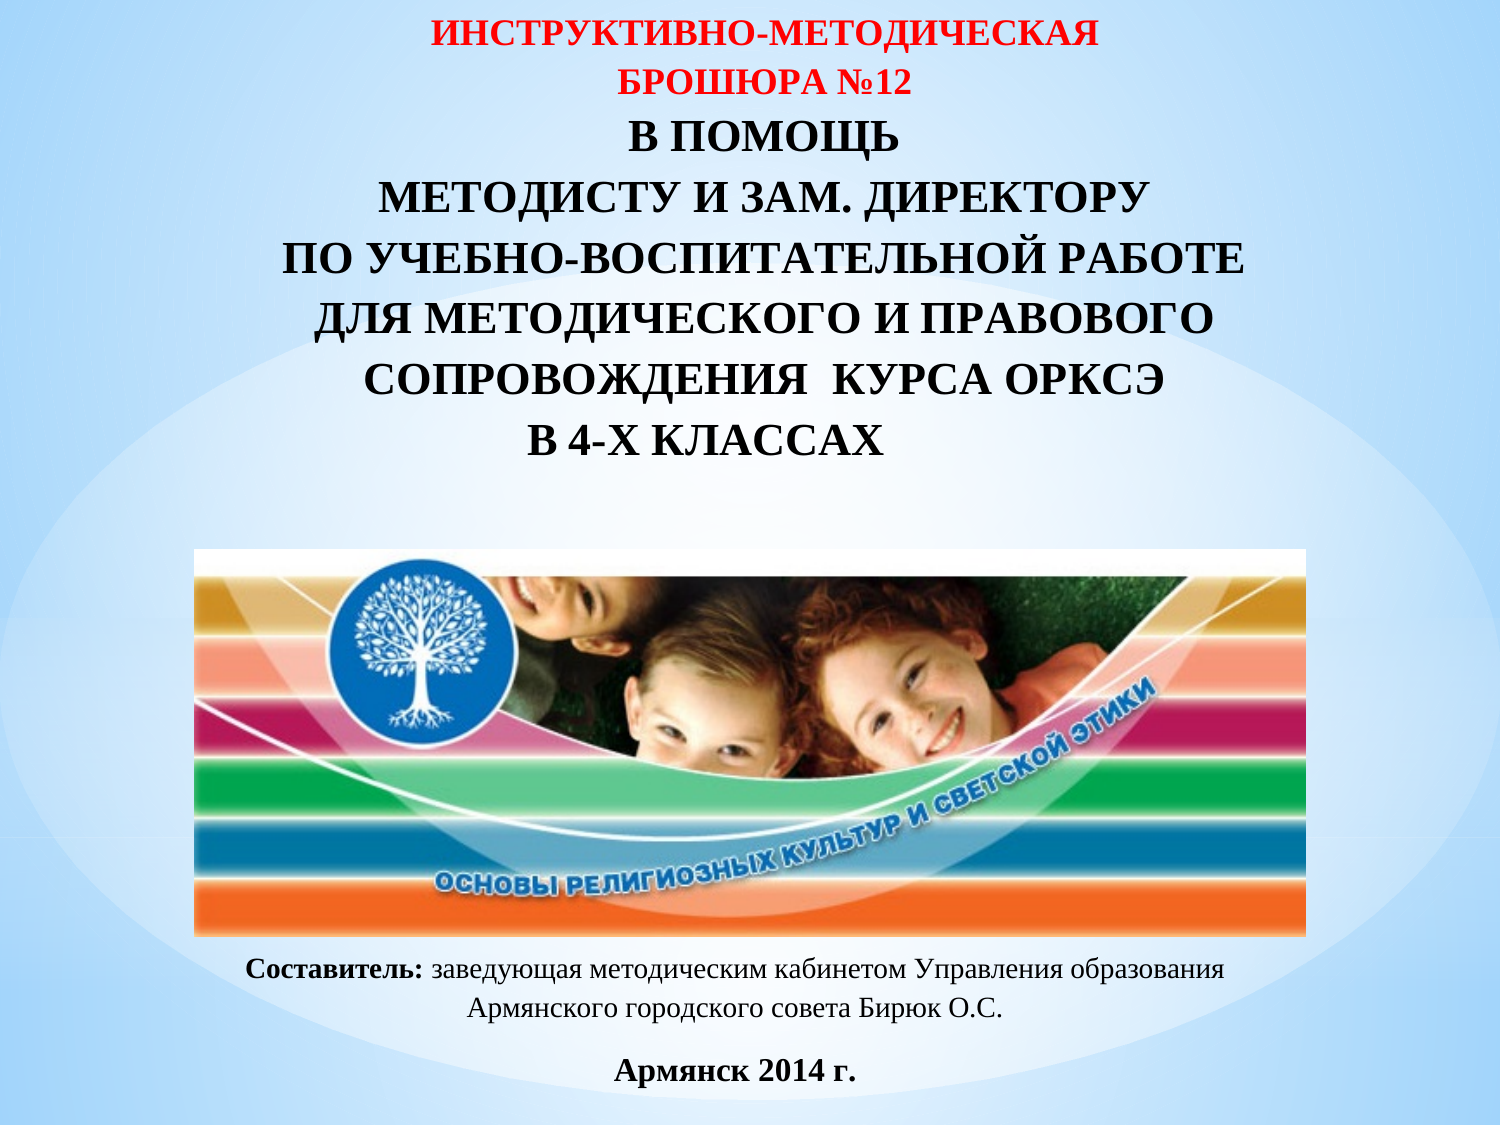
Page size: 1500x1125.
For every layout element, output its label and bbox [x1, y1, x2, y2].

picture [193, 9, 1307, 1115]
